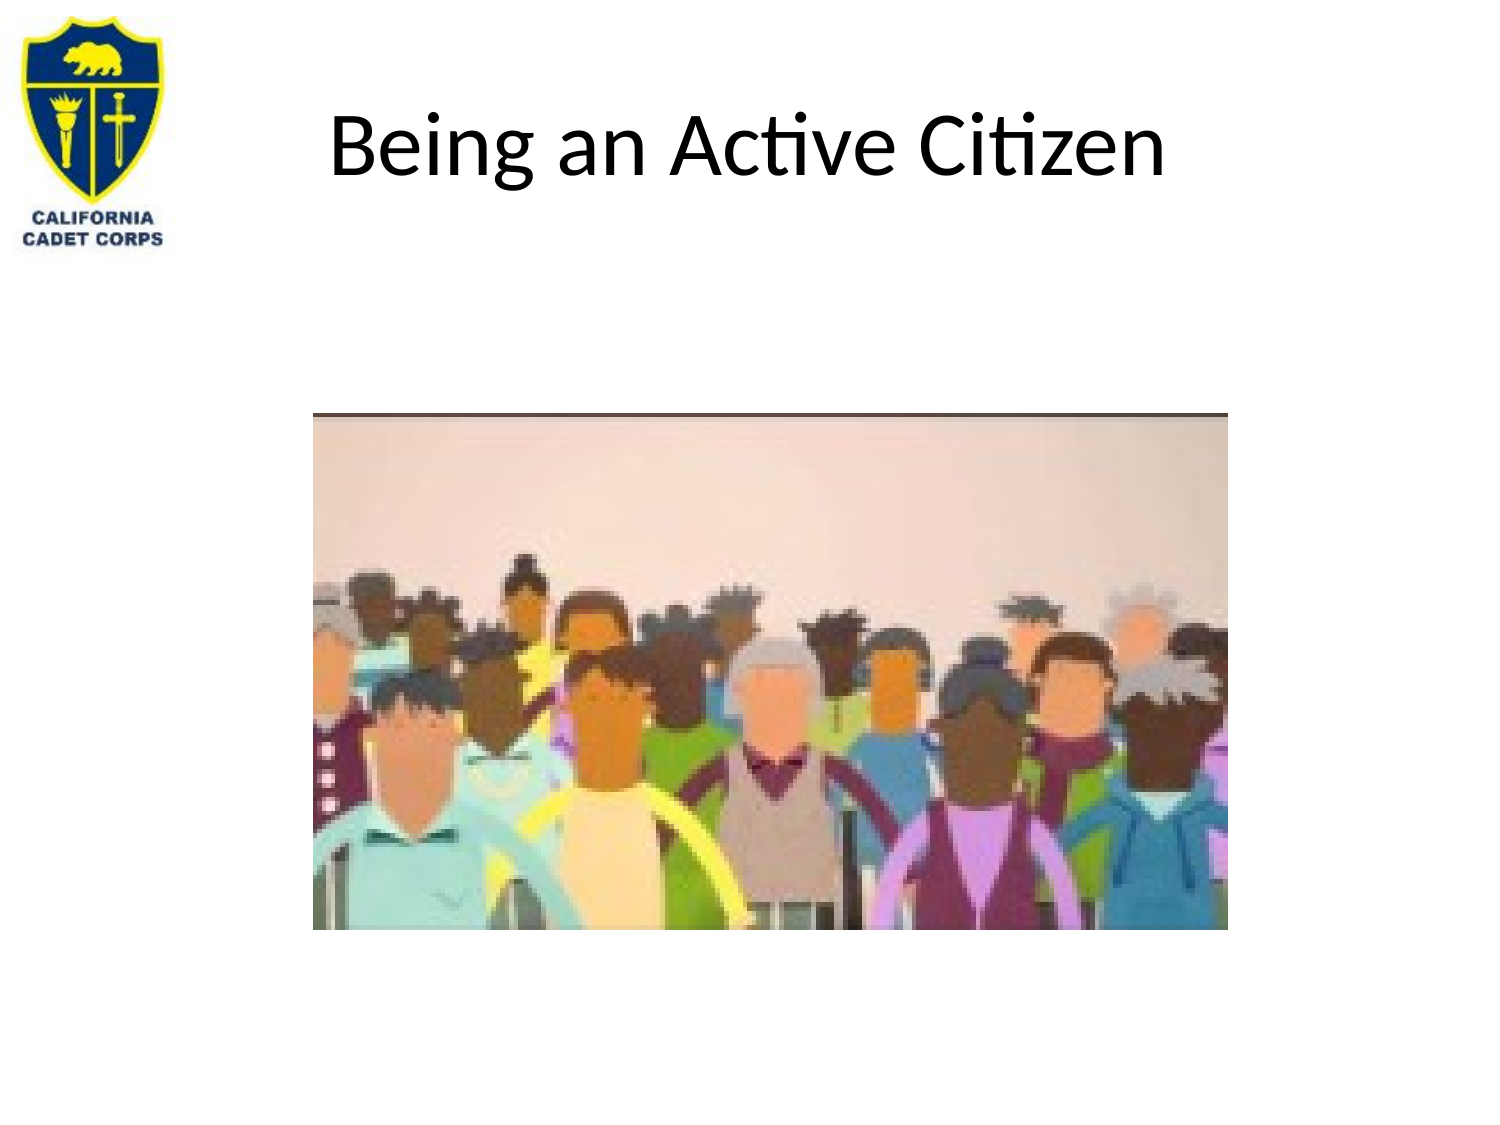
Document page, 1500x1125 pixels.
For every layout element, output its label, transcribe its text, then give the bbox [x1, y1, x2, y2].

title Being an Active Citizen [186, 45, 1312, 233]
picture [0, 16, 186, 261]
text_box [312, 412, 1229, 931]
